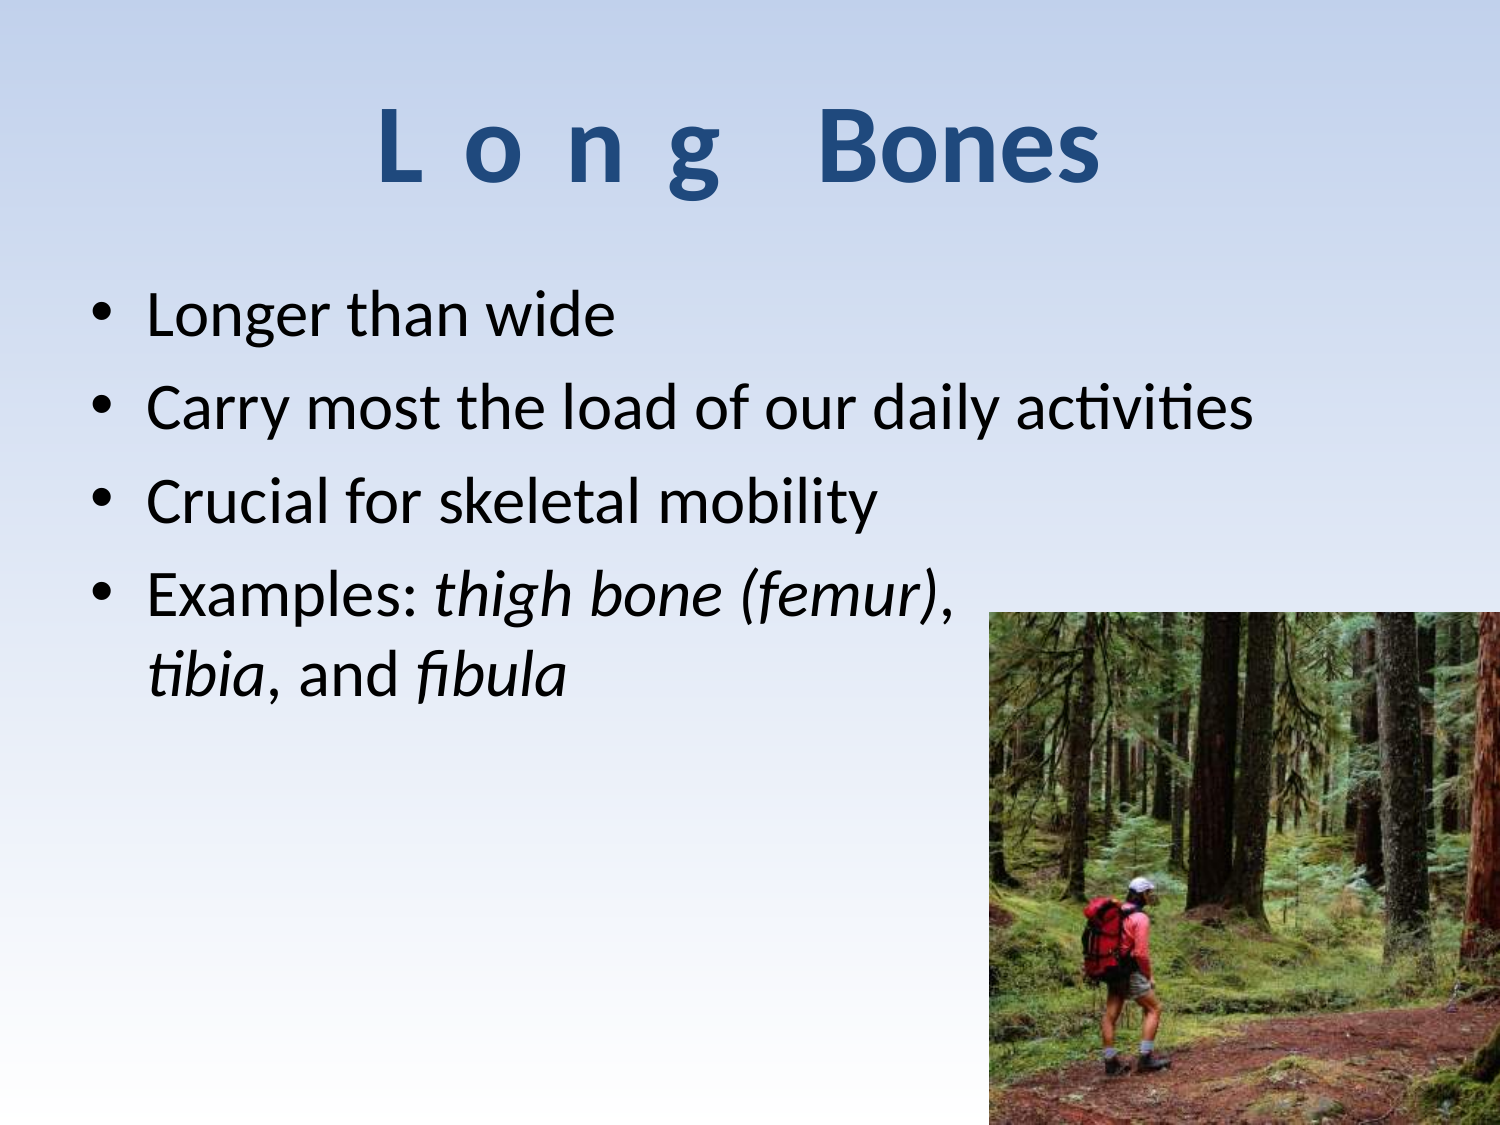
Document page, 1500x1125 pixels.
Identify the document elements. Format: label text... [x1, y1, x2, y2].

text_box Bones [801, 62, 1117, 213]
text_box Long [361, 62, 737, 213]
picture [989, 612, 1500, 1125]
list Longer than wide Carry most the load of our daily activities Crucial for skeletal mobility Examples: thigh bone (femur), tibia, and fibula [75, 262, 1425, 1005]
